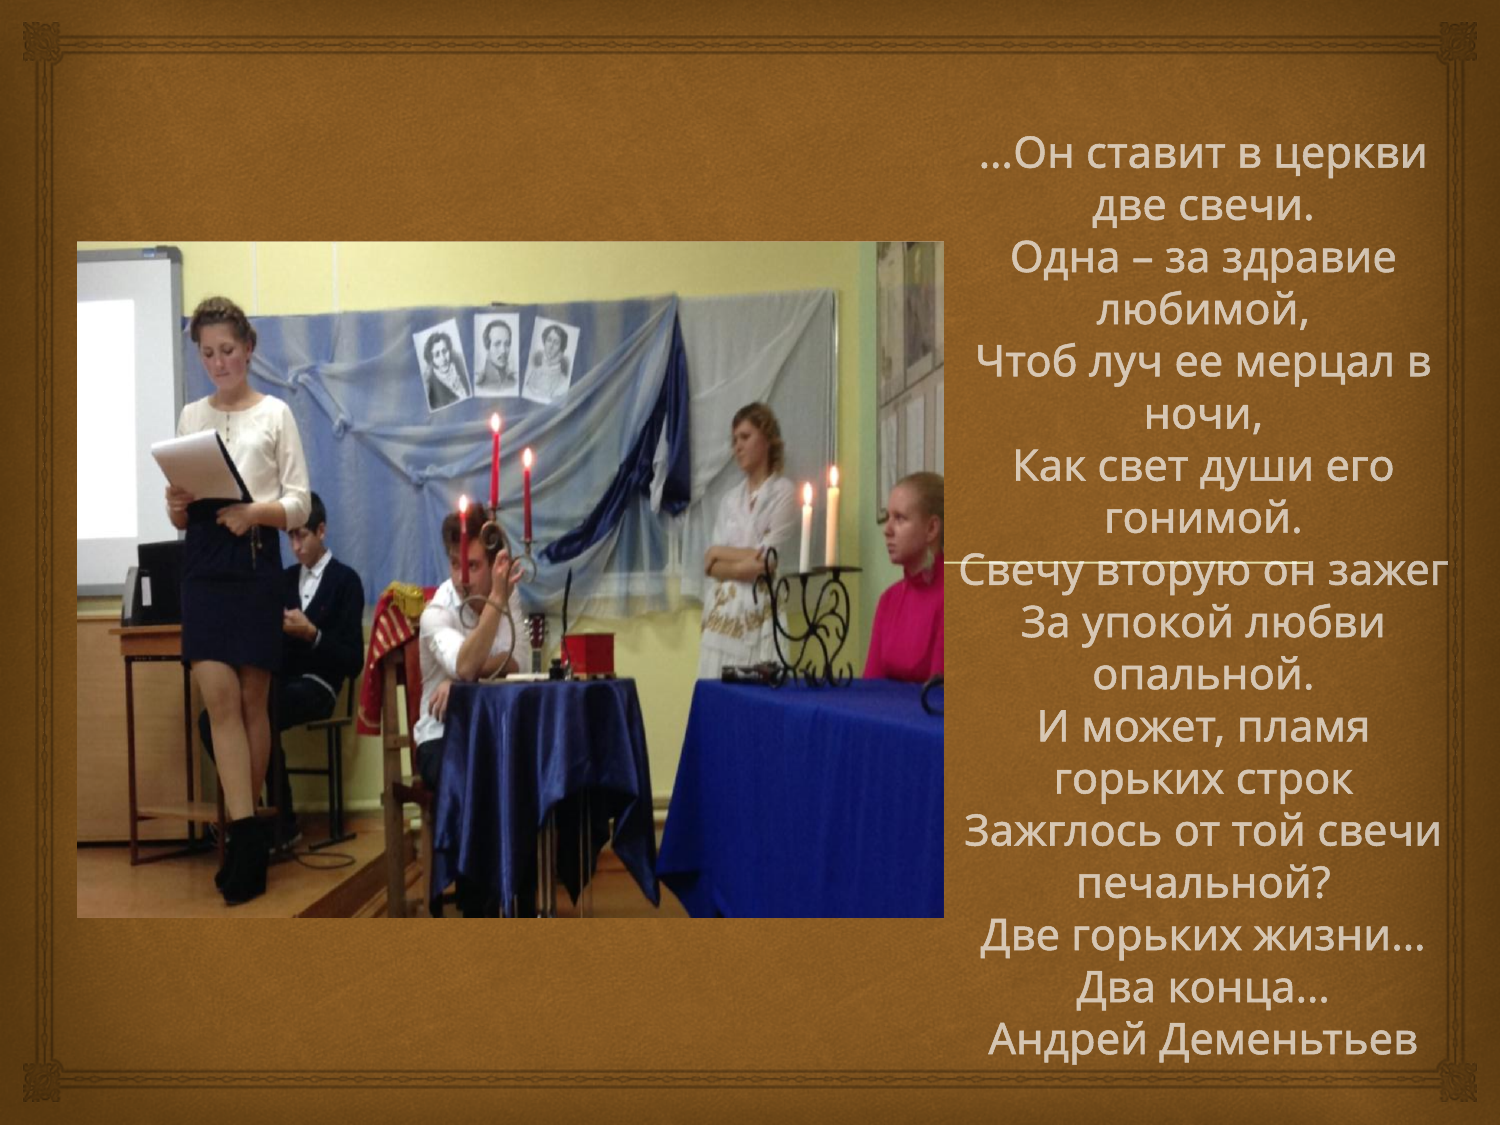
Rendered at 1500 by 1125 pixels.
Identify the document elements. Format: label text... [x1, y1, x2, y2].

title …Он ставит в церкви две свечи. Одна – за здравие любимой, Чтоб луч ее мерцал в ночи, Как свет души его гонимой. Свечу вторую он зажег За упокой любви опальной. И может, пламя горьких строк Зажглось от той свечи печальной? Две горьких жизни… Два конца… Андрей Деменьтьев [941, 54, 1466, 1071]
picture [0, 0, 1500, 1125]
